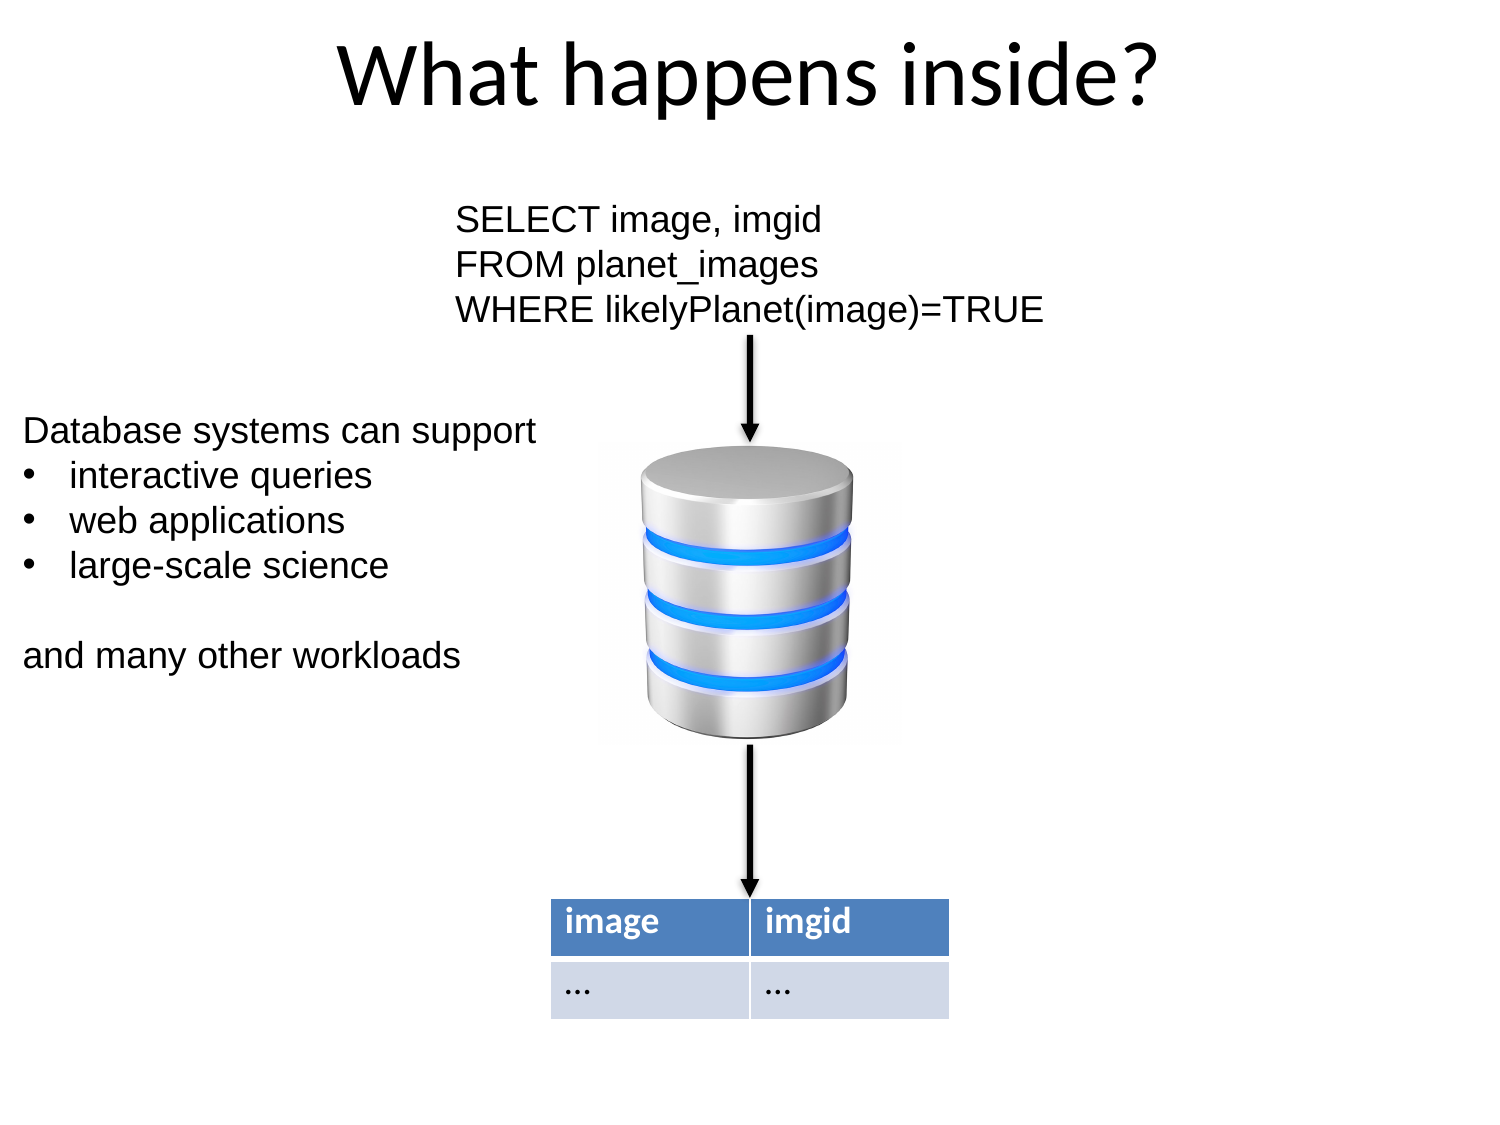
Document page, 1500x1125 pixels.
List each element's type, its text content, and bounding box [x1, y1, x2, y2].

table_cell … [751, 962, 949, 1019]
text_box Database systems can support interactive queries web applications large-scale science and many other workloads [7, 398, 564, 684]
table_header imgid [751, 899, 949, 956]
text_box SELECT image, imgid FROM planet_images WHERE likelyPlanet(image)=TRUE [440, 187, 1060, 383]
table_header image [551, 899, 749, 956]
title What happens inside? [75, 0, 1425, 141]
picture [598, 442, 902, 745]
table_cell … [551, 962, 749, 1019]
